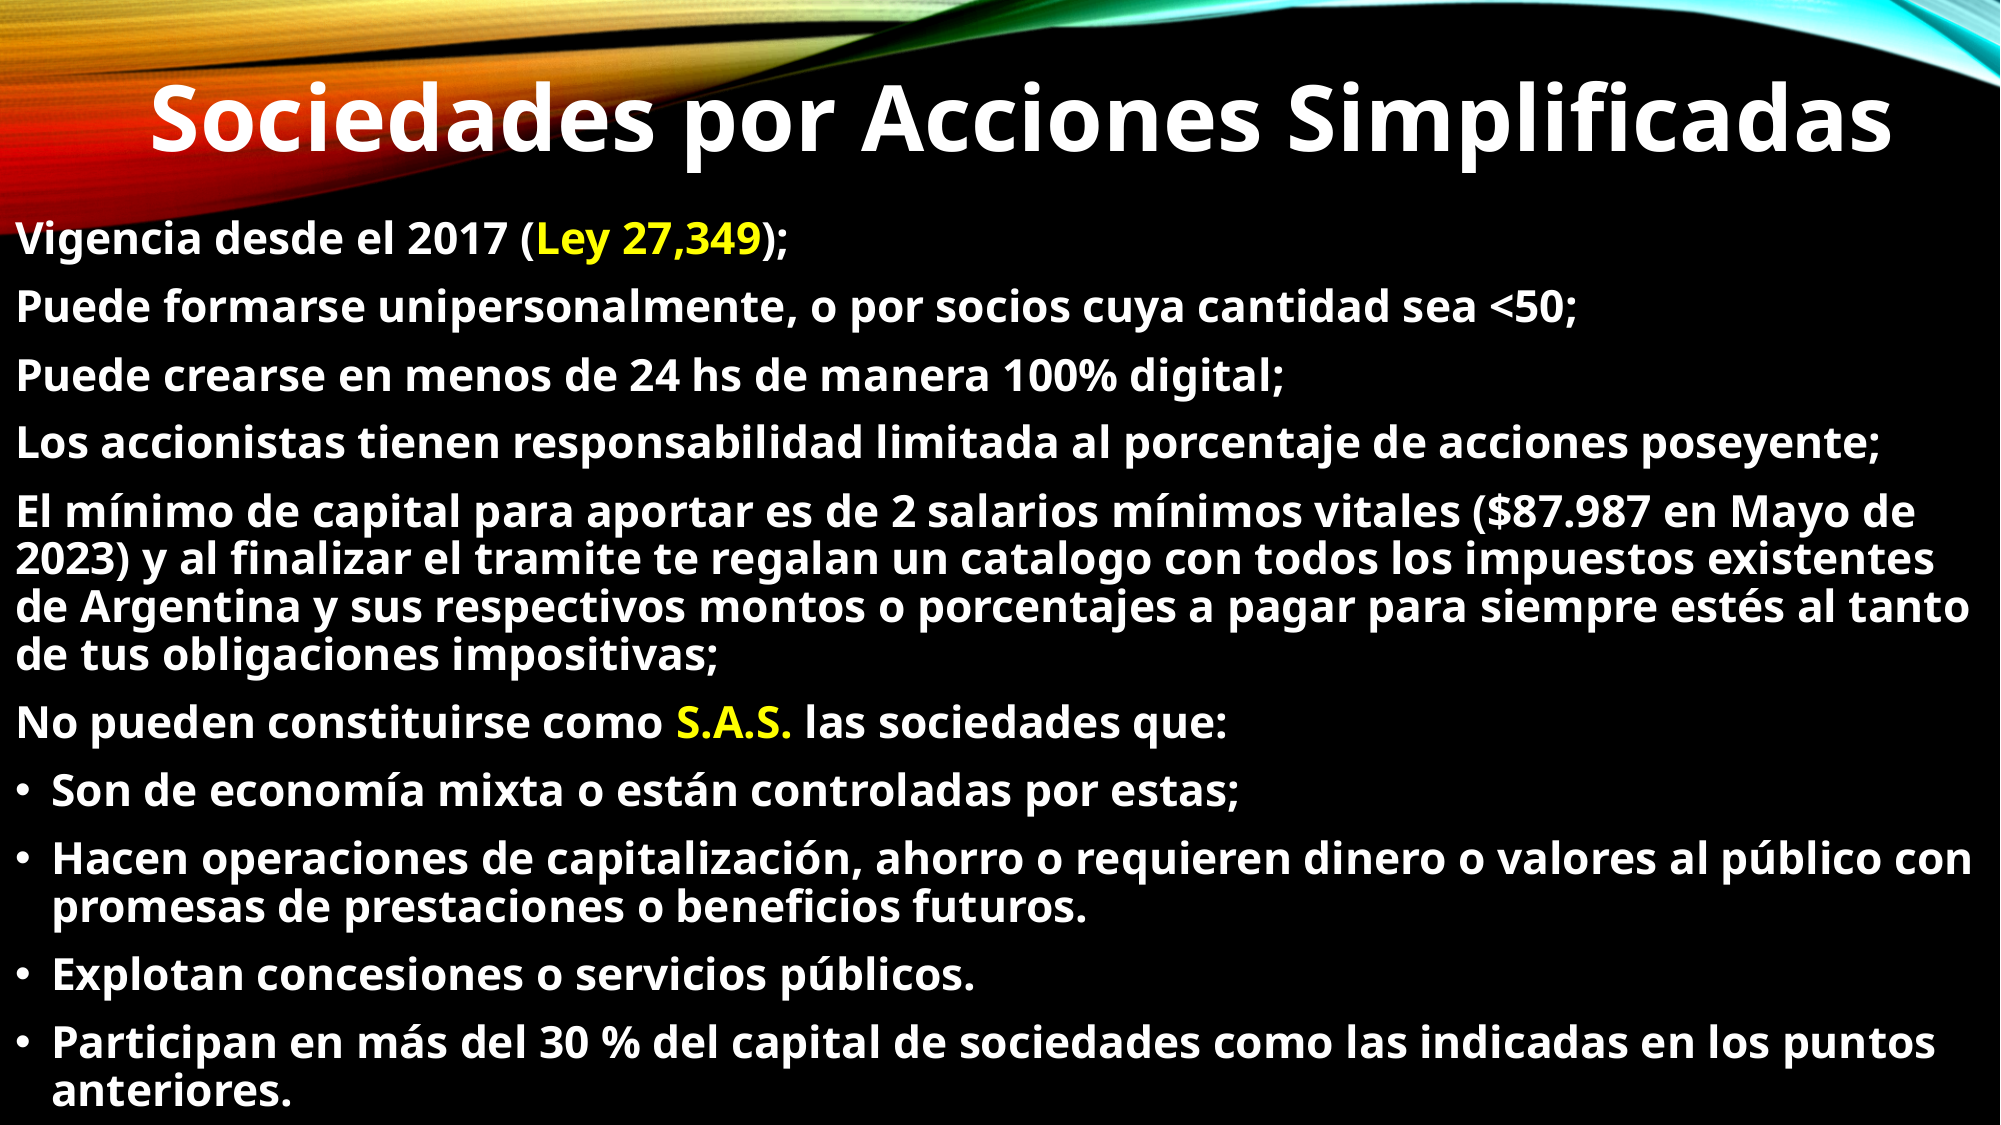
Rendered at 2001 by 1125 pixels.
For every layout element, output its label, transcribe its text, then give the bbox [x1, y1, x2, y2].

picture [0, 0, 2000, 209]
list Vigencia desde el 2017 (Ley 27,349); Puede formarse unipersonalmente, o por socios cuya cantidad sea <50; Puede crearse en menos de 24 hs de manera 100% digital; Los accionistas tienen responsabilidad limitada al porcentaje de acciones poseyente; El mínimo de capital para aportar es de 2 salarios mínimos vitales ($87.987 en Mayo de 2023) y al finalizar el tramite te regalan un catalogo con todos los impuestos existentes de Argentina y sus respectivos montos o porcentajes a pagar para siempre estés al tanto de tus obligaciones impositivas; No pueden constituirse como S.A.S. las sociedades que: Son de economía mixta o están controladas por estas; Hacen operaciones de capitalización, ahorro o requieren dinero o valores al público con promesas de prestaciones o beneficios futuros. Explotan concesiones o servicios públicos. Participan en más del 30 % del capital de sociedades como las indicadas en los puntos anteriores. [0, 209, 2000, 1125]
text_box Sociedades por Acciones Simplificadas [68, 52, 1978, 177]
